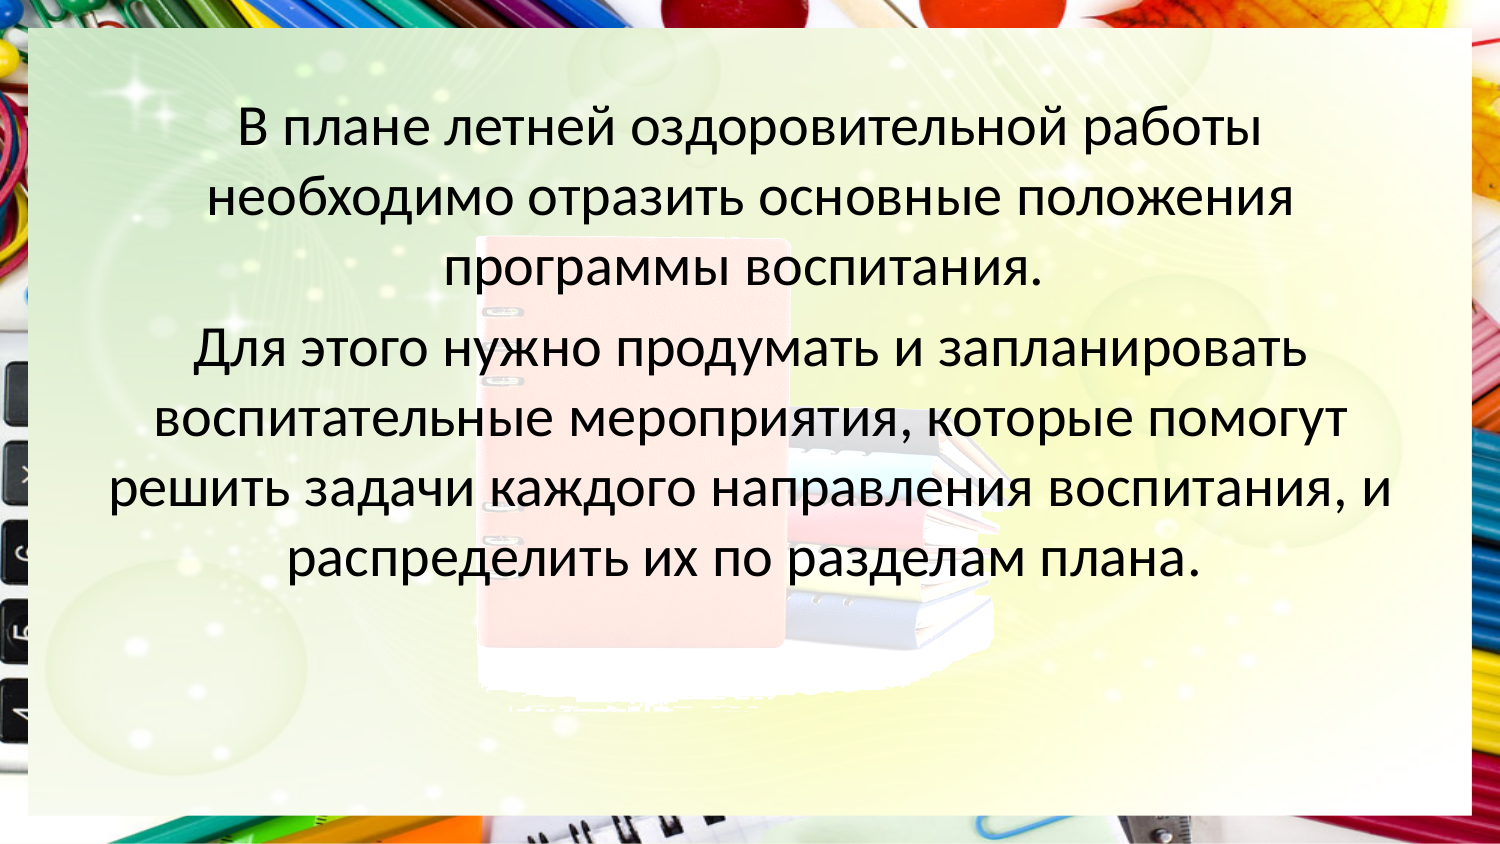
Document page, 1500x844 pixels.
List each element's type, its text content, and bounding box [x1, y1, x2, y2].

picture [1471, 440, 1500, 451]
picture [0, 0, 1500, 844]
picture [1471, 482, 1500, 493]
picture [1471, 523, 1500, 534]
list В плане летней оздоровительной работы необходимо отразить основные положения программы воспитания. Для этого нужно продумать и запланировать воспитательные мероприятия, которые помогут решить задачи каждого направления воспитания, и распределить их по разделам плана. [76, 79, 1425, 754]
picture [1471, 462, 1500, 472]
picture [1471, 502, 1500, 512]
